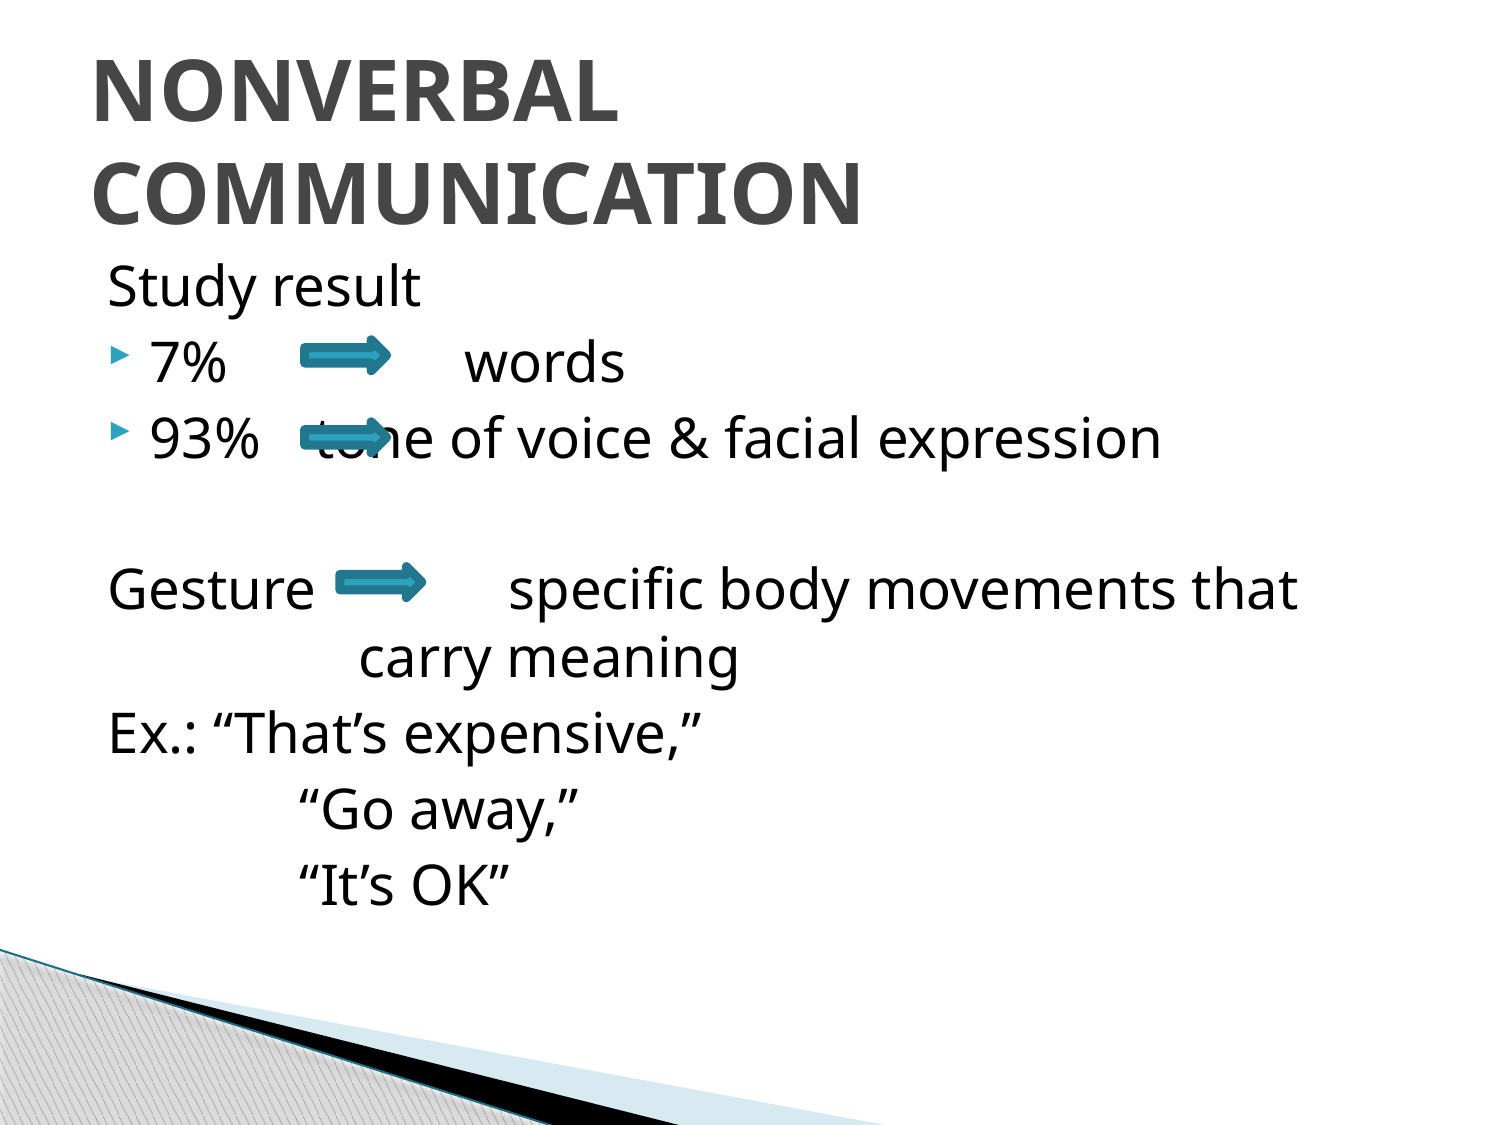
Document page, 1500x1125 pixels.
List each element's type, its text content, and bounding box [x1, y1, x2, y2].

list Study result 7% words 93% tone of voice & facial expression Gesture specific body movements that carry meaning Ex.: “That’s expensive,” “Go away,” “It’s OK” [75, 243, 1425, 986]
text_box [300, 335, 392, 376]
title NONVERBAL COMMUNICATION [75, 45, 1425, 233]
text_box [300, 417, 392, 458]
text_box [335, 562, 427, 603]
